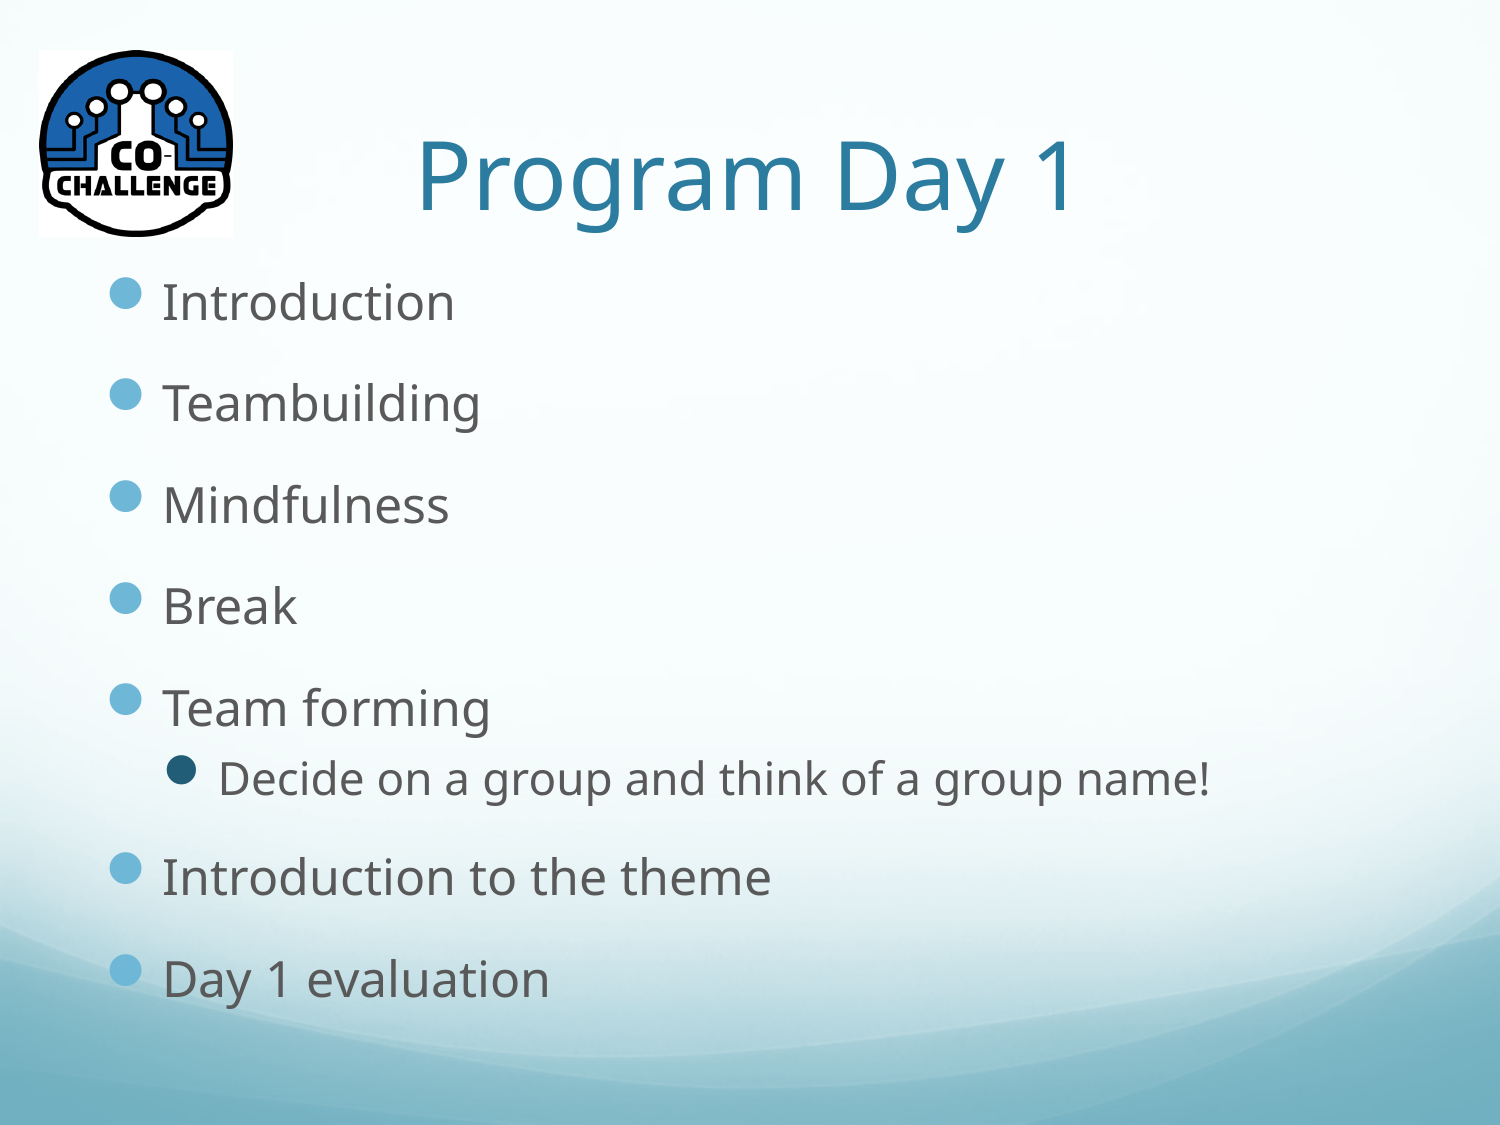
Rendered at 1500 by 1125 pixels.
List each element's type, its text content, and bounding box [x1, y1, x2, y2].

list Introduction Teambuilding Mindfulness Break Team forming Decide on a group and think of a group name! Introduction to the theme Day 1 evaluation [90, 262, 1410, 1040]
title Program Day 1 [90, 17, 1410, 237]
picture [38, 50, 234, 238]
